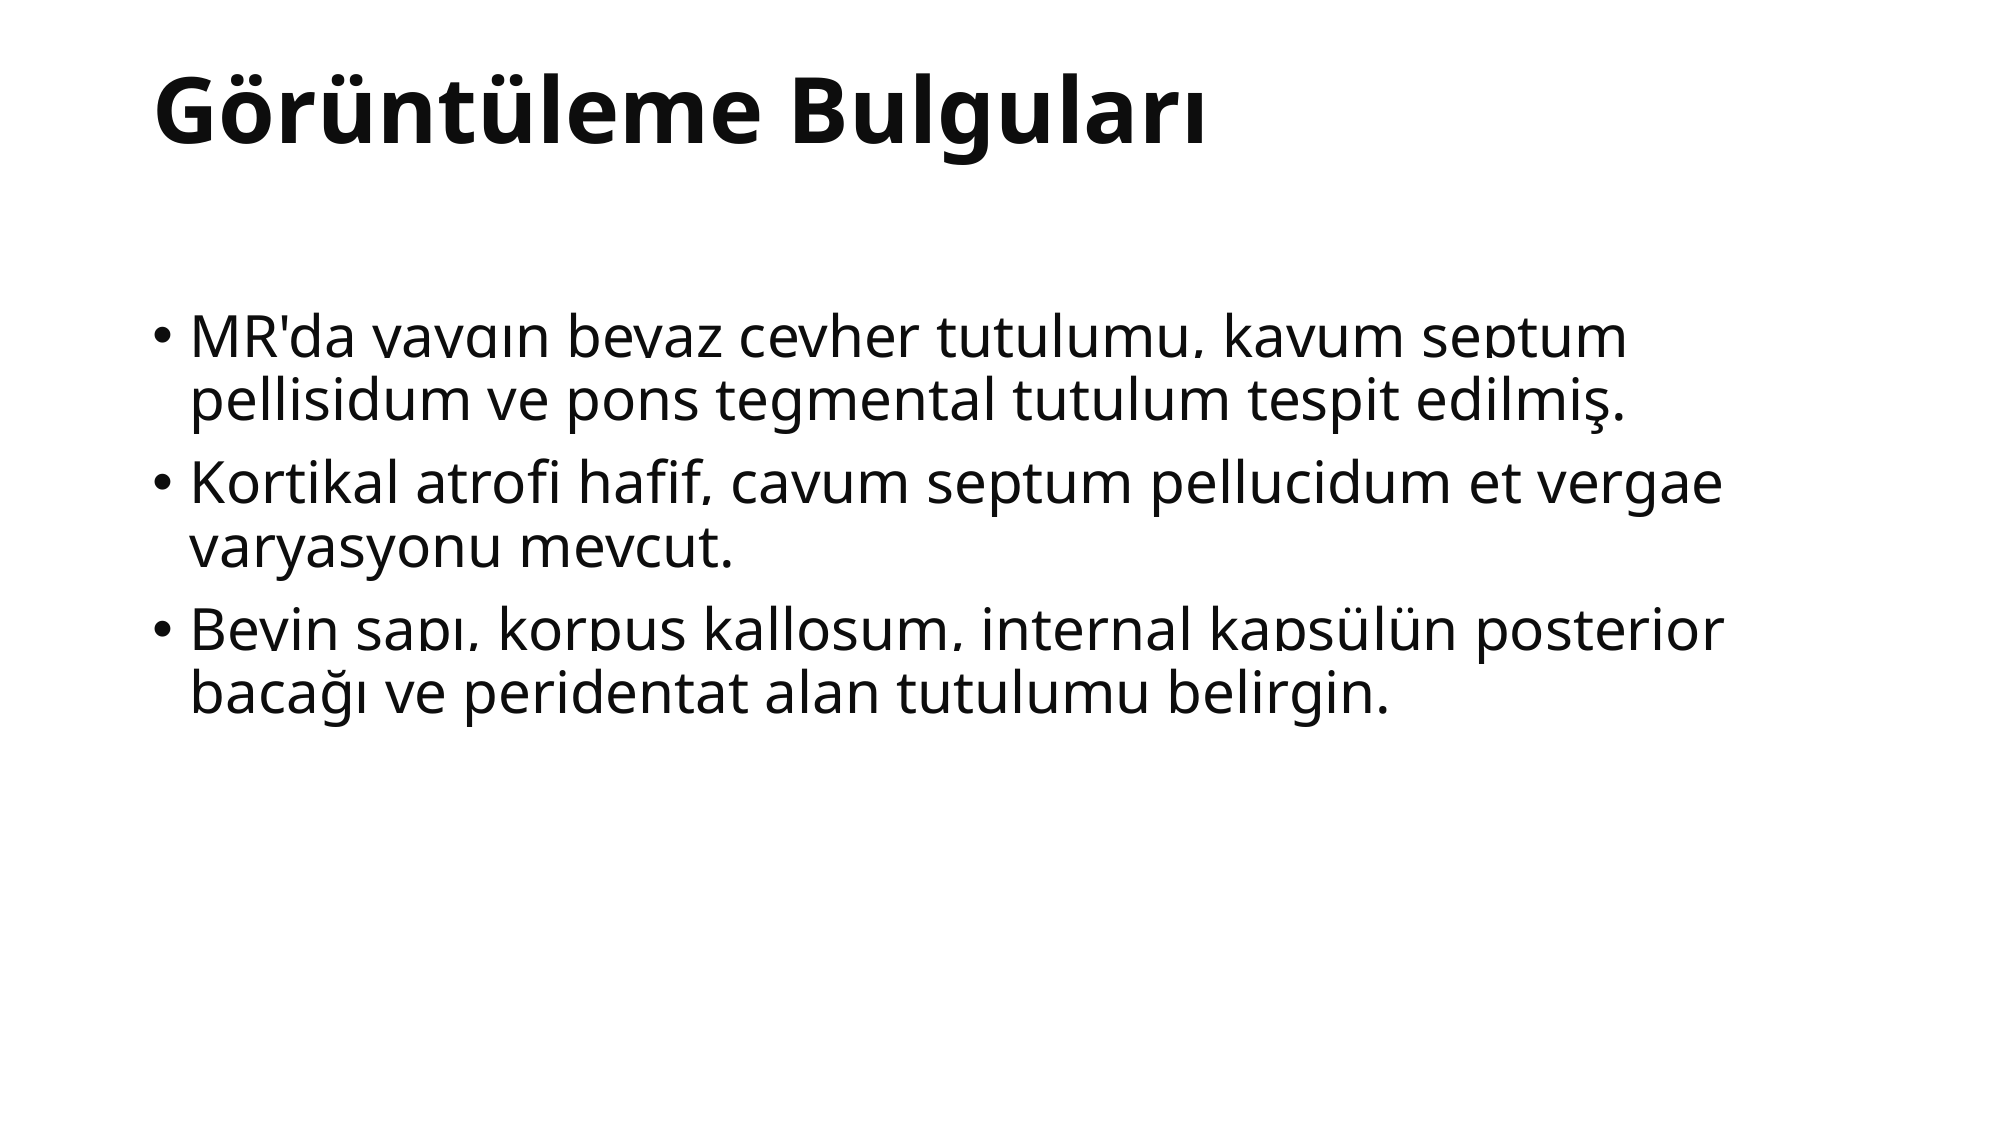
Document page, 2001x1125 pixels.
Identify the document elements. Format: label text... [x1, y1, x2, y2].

title Görüntüleme Bulguları [137, 59, 1863, 278]
list MR'da yaygın beyaz cevher tutulumu, kavum septum pellisidum ve pons tegmental tutulum tespit edilmiş. Kortikal atrofi hafif, cavum septum pellucidum et vergae varyasyonu mevcut. Beyin sapı, korpus kallosum, internal kapsülün posterior bacağı ve peridentat alan tutulumu belirgin. [137, 299, 1863, 1014]
